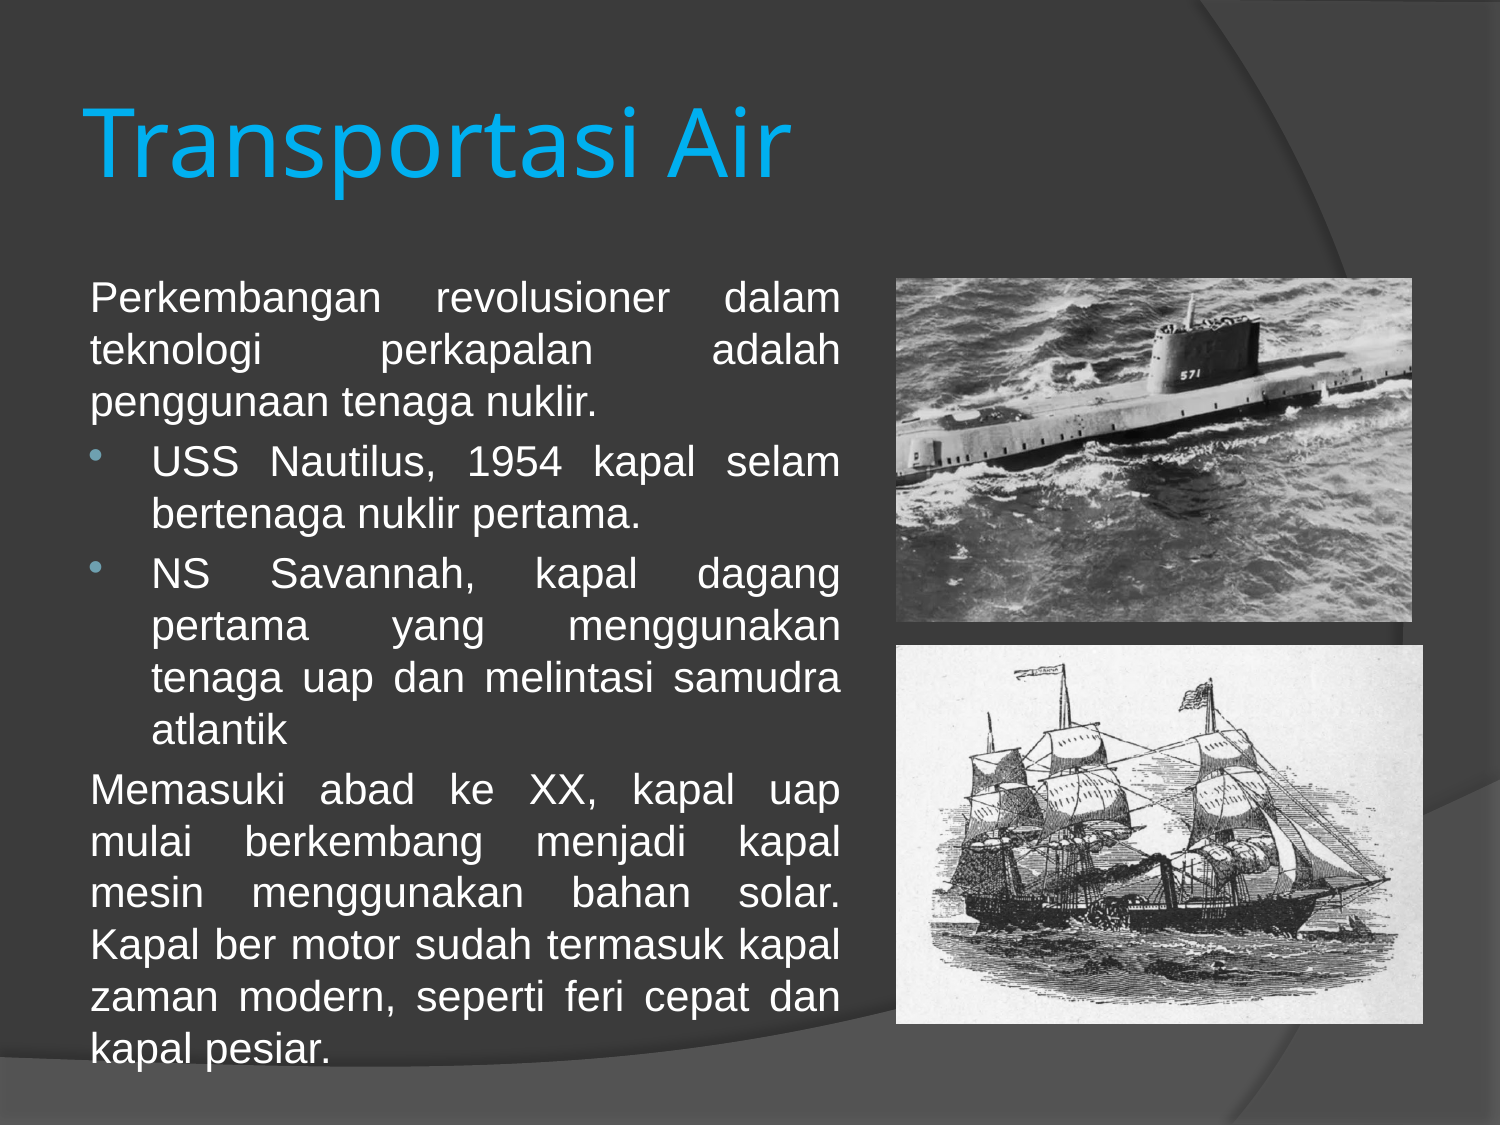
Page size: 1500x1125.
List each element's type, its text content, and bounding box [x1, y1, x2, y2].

picture [896, 277, 1412, 622]
list Perkembangan revolusioner dalam teknologi perkapalan adalah penggunaan tenaga nuklir. USS Nautilus, 1954 kapal selam bertenaga nuklir pertama. NS Savannah, kapal dagang pertama yang menggunakan tenaga uap dan melintasi samudra atlantik Memasuki abad ke XX, kapal uap mulai berkembang menjadi kapal mesin menggunakan bahan solar. Kapal ber motor sudah termasuk kapal zaman modern, seperti feri cepat dan kapal pesiar. [75, 262, 857, 1083]
title Transportasi Air [75, 45, 1300, 233]
picture [896, 644, 1424, 1024]
